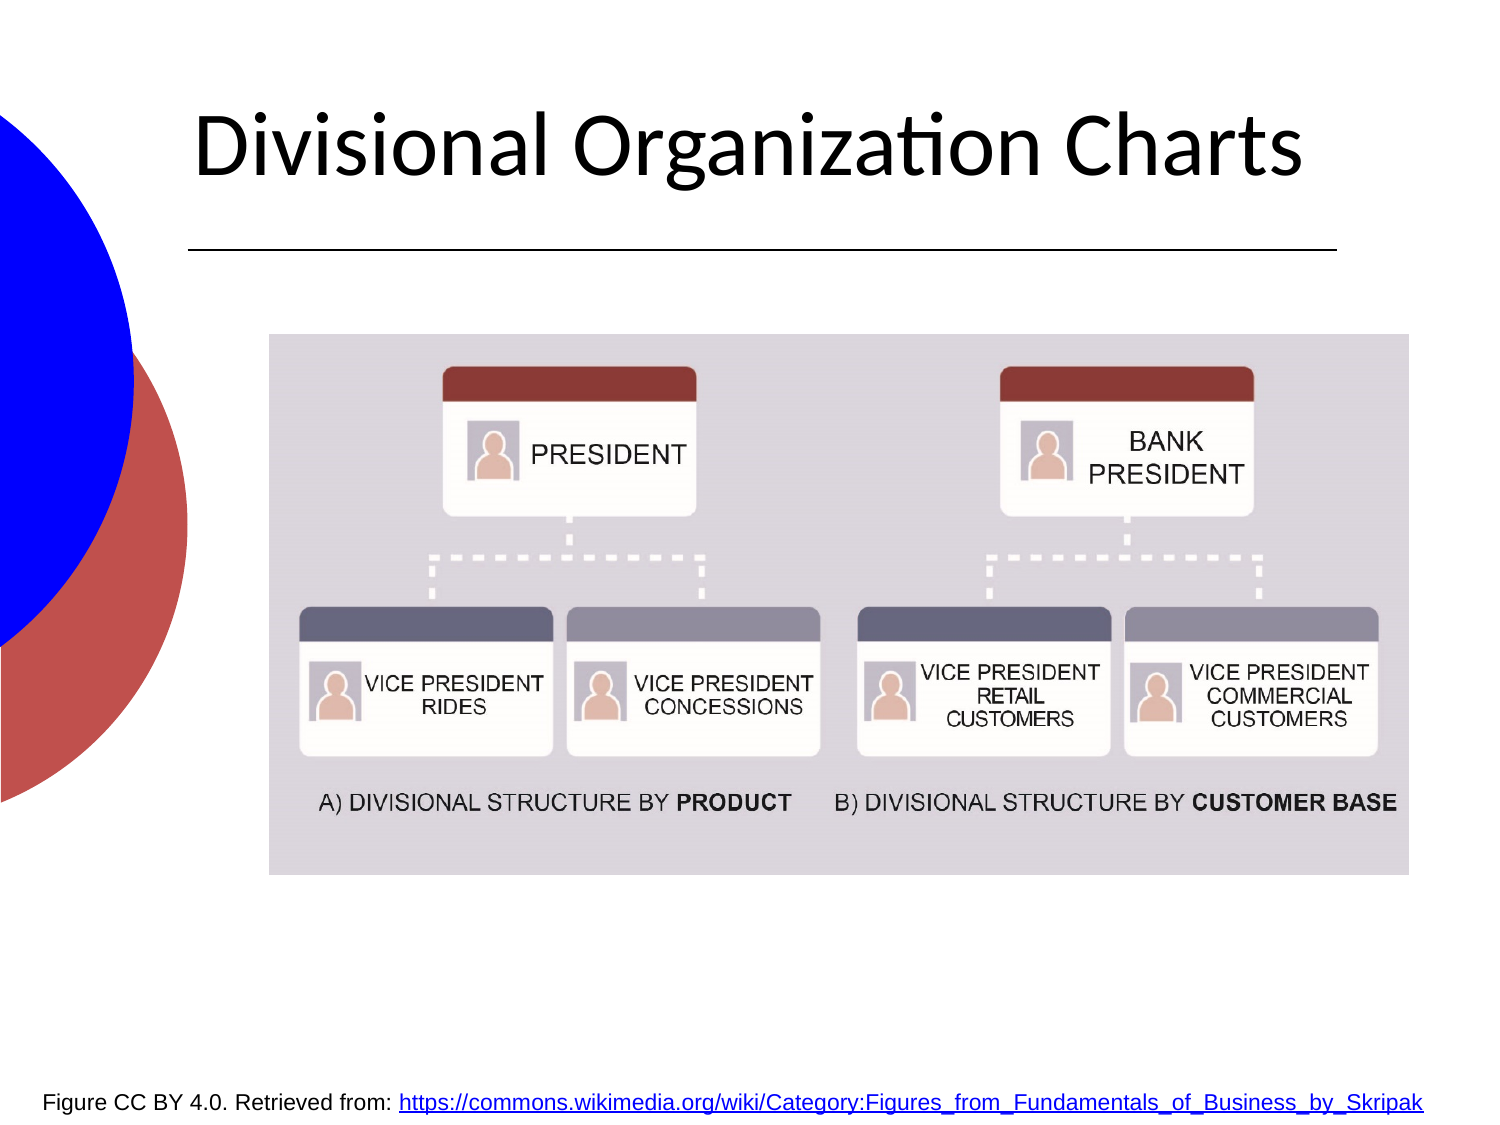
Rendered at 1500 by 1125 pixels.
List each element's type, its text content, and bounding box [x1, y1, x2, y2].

picture [269, 334, 1410, 876]
text_box Figure CC BY 4.0. Retrieved from: https://commons.wikimedia.org/wiki/Category:Figures_from_Fundamentals_of_Business_by_Skripak [27, 1079, 1439, 1122]
title Divisional Organization Charts [75, 45, 1425, 233]
